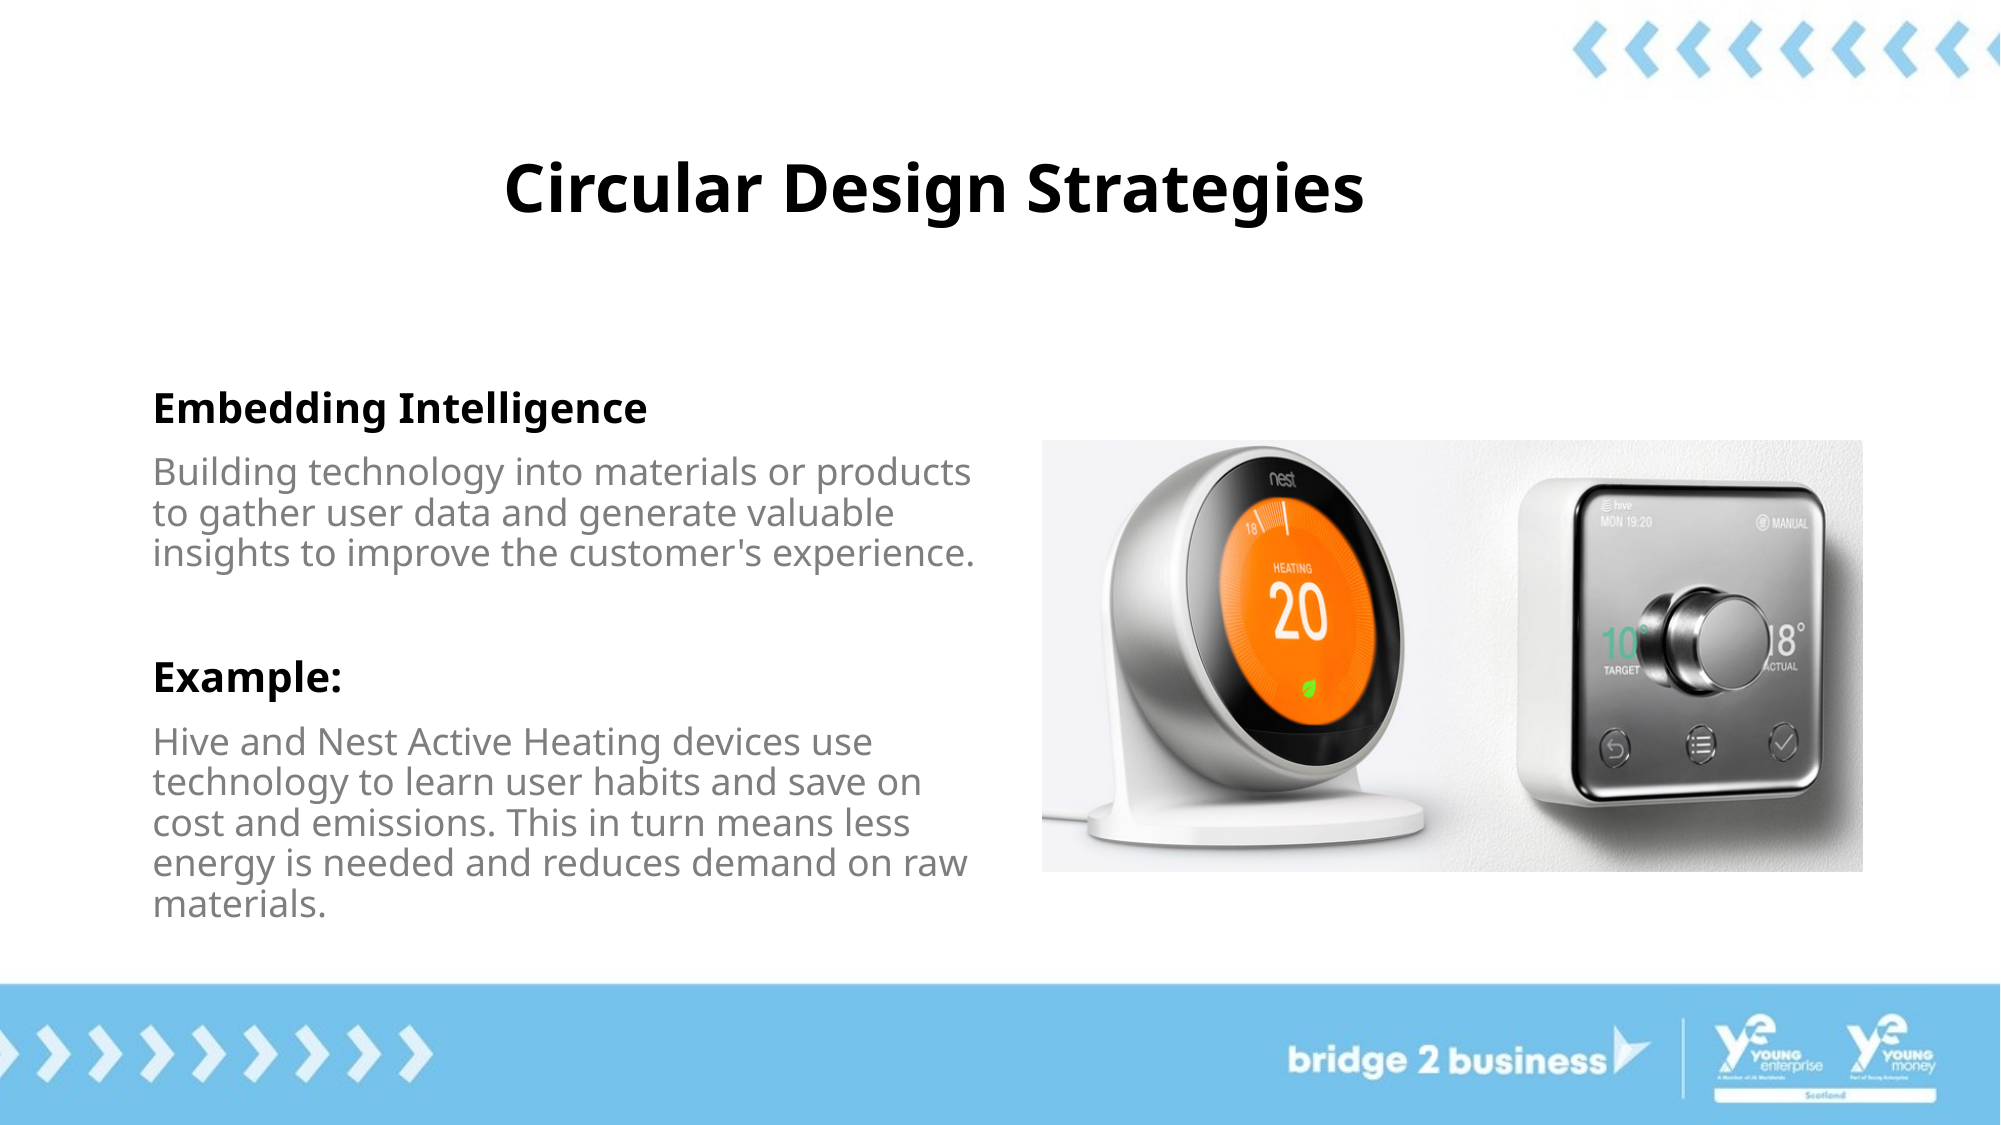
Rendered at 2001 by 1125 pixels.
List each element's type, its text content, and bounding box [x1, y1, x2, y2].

list Embedding Intelligence Building technology into materials or products to gather user data and generate valuable insights to improve the customer's experience. Example: Hive and Nest Active Heating devices use technology to learn user habits and save on cost and emissions. This in turn means less energy is needed and reduces demand on raw materials. [137, 299, 1000, 1014]
title Circular Design Strategies [483, 82, 1517, 300]
picture [0, 0, 2001, 1125]
